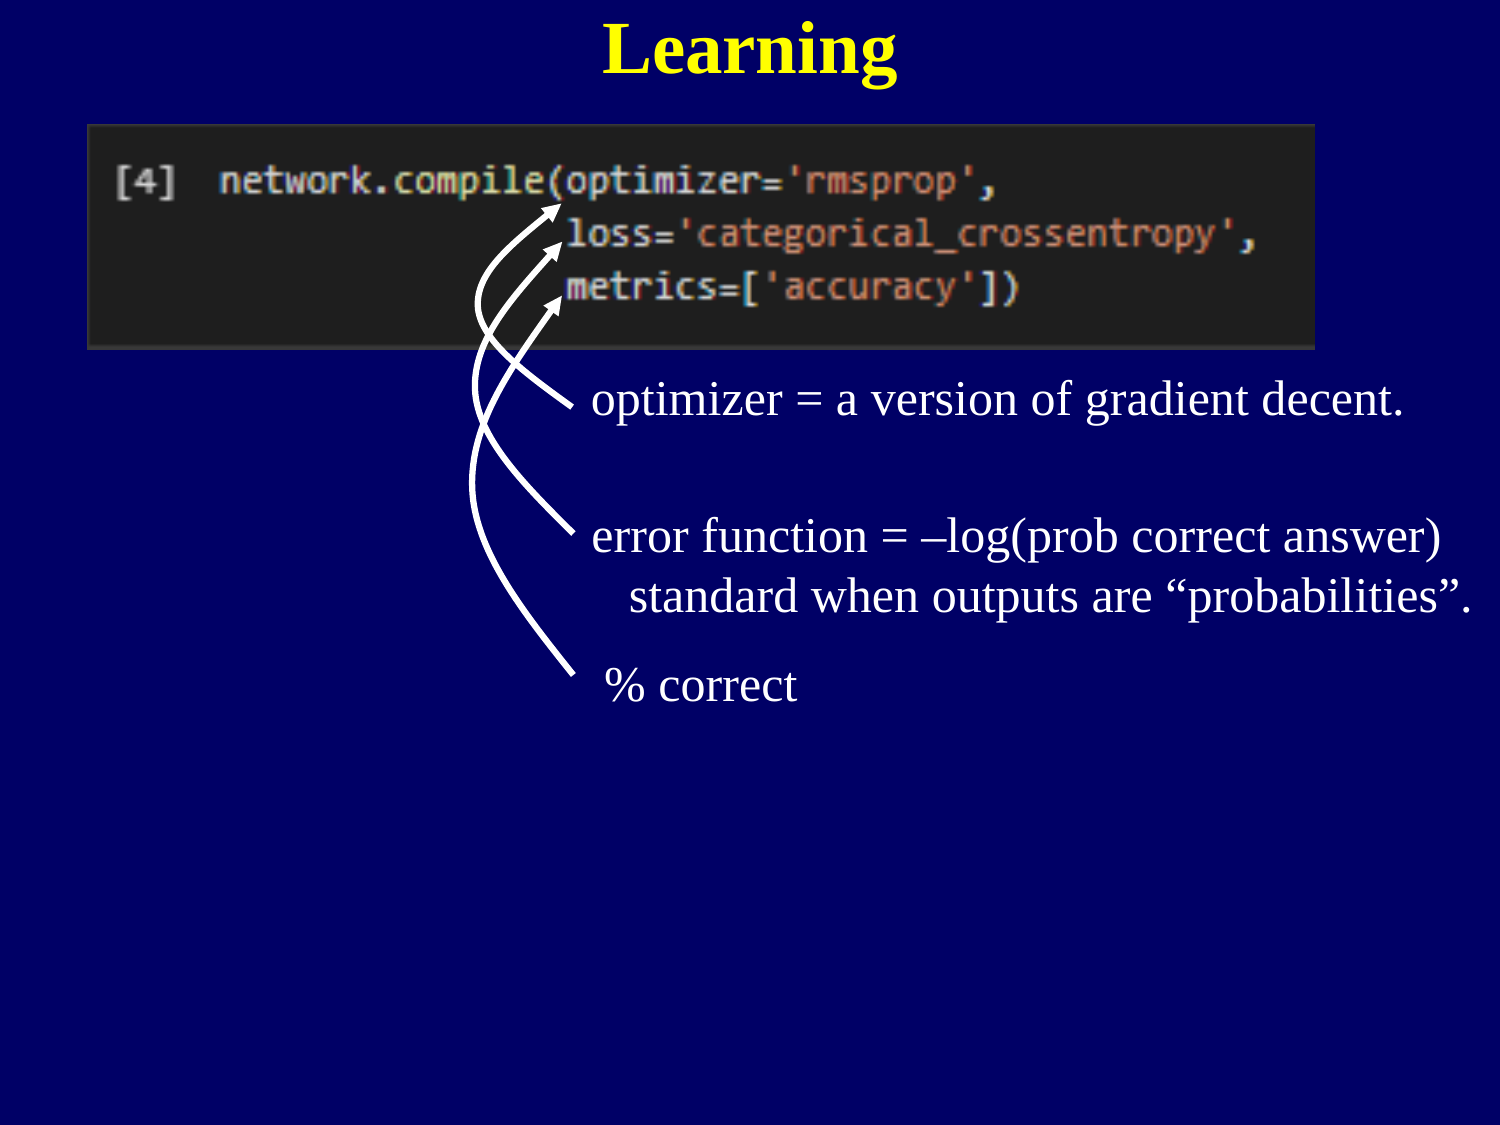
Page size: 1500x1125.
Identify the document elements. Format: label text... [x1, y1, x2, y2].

text_box [564, 360, 574, 534]
text_box optimizer = a version of gradient decent. [576, 358, 1421, 434]
text_box [471, 360, 574, 676]
picture [87, 124, 1315, 351]
text_box error function = –log(prob correct answer) standard when outputs are “probabilities”. [576, 494, 1489, 630]
text_box Learning [112, 0, 1388, 138]
text_box [567, 360, 573, 408]
text_box % correct [589, 644, 813, 719]
text_box [474, 360, 516, 423]
